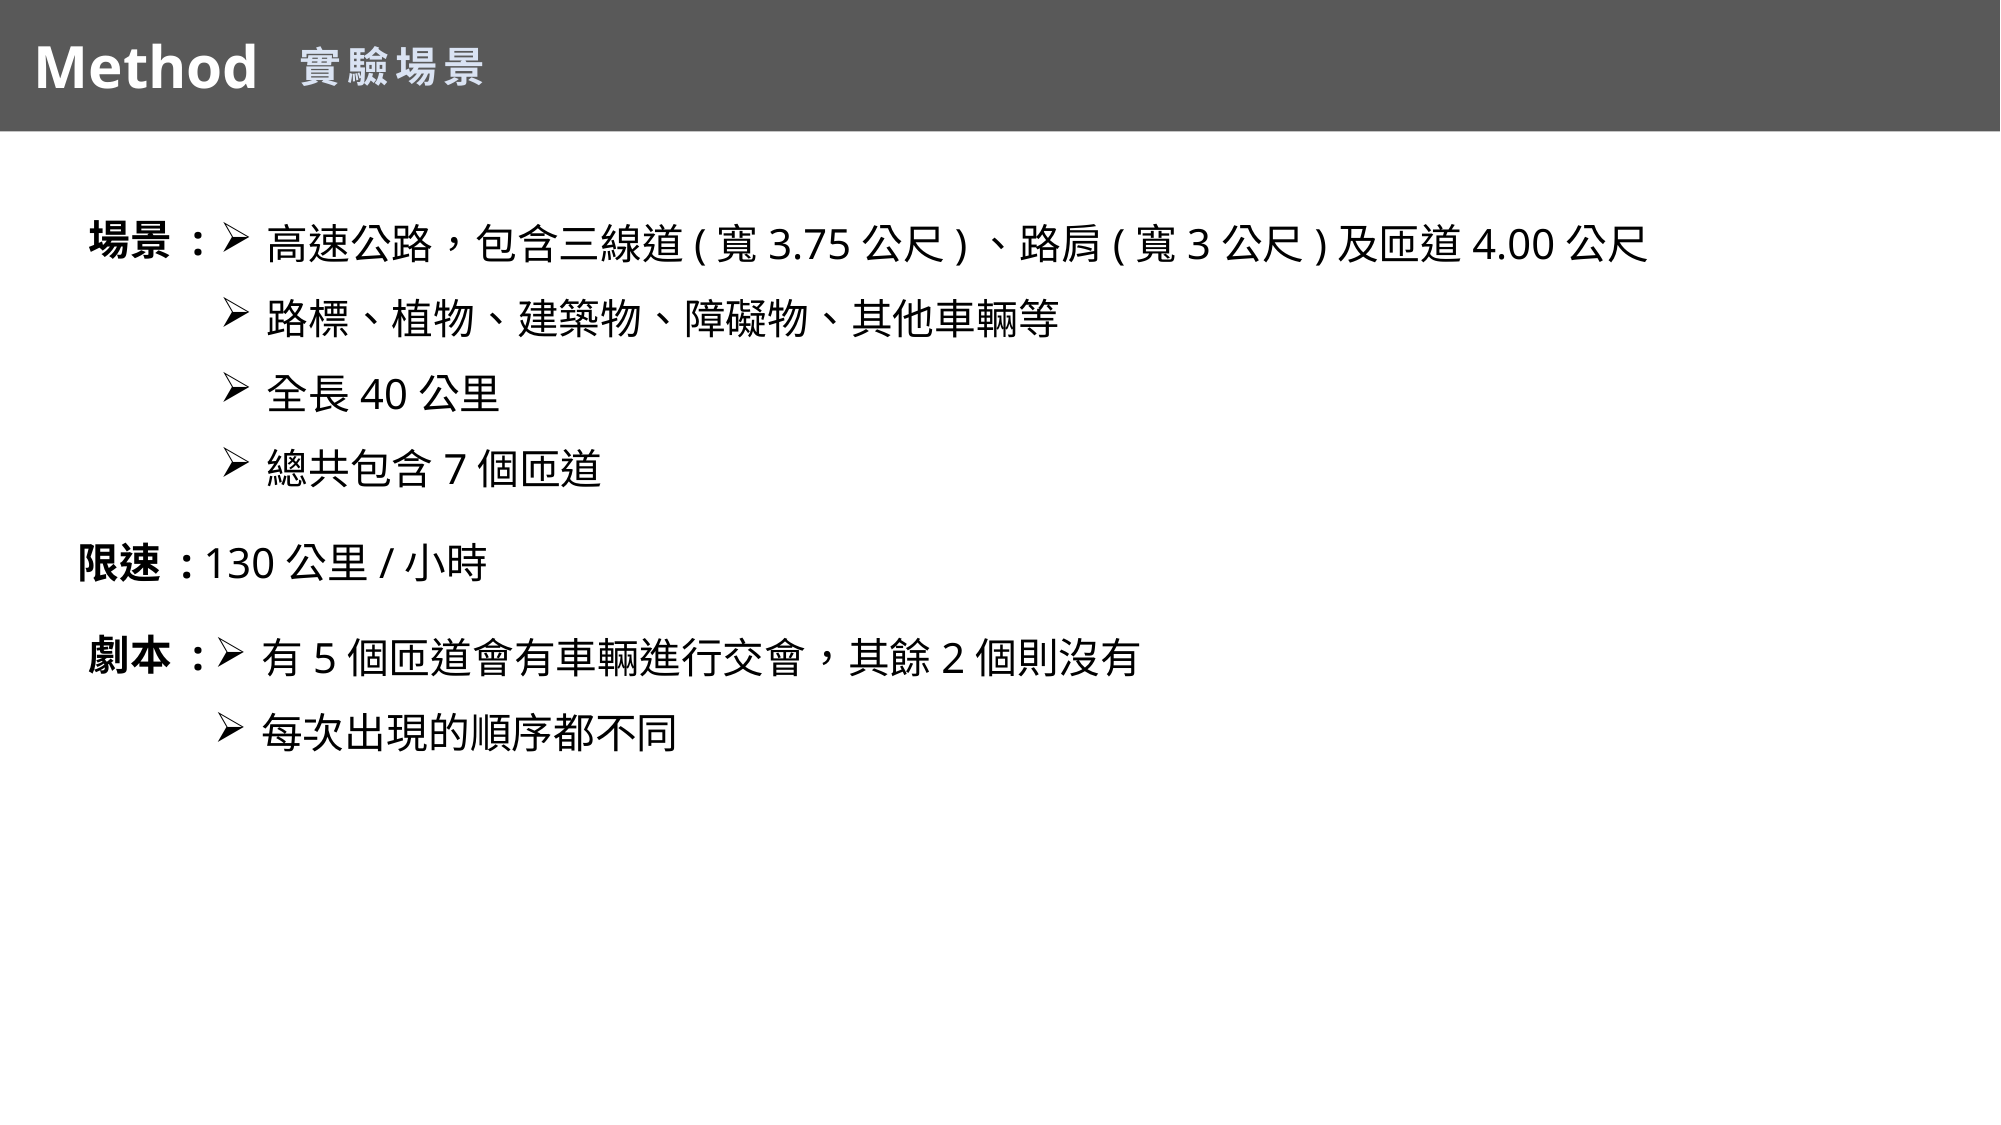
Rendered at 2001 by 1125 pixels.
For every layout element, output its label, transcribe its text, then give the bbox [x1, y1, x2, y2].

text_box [76, 181, 1906, 495]
text_box [0, 0, 2000, 132]
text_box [76, 596, 1900, 758]
text_box 實驗場景 [279, 33, 505, 98]
text_box 限速 : 130公里/小時 [63, 504, 503, 594]
text_box Method [19, 22, 275, 108]
